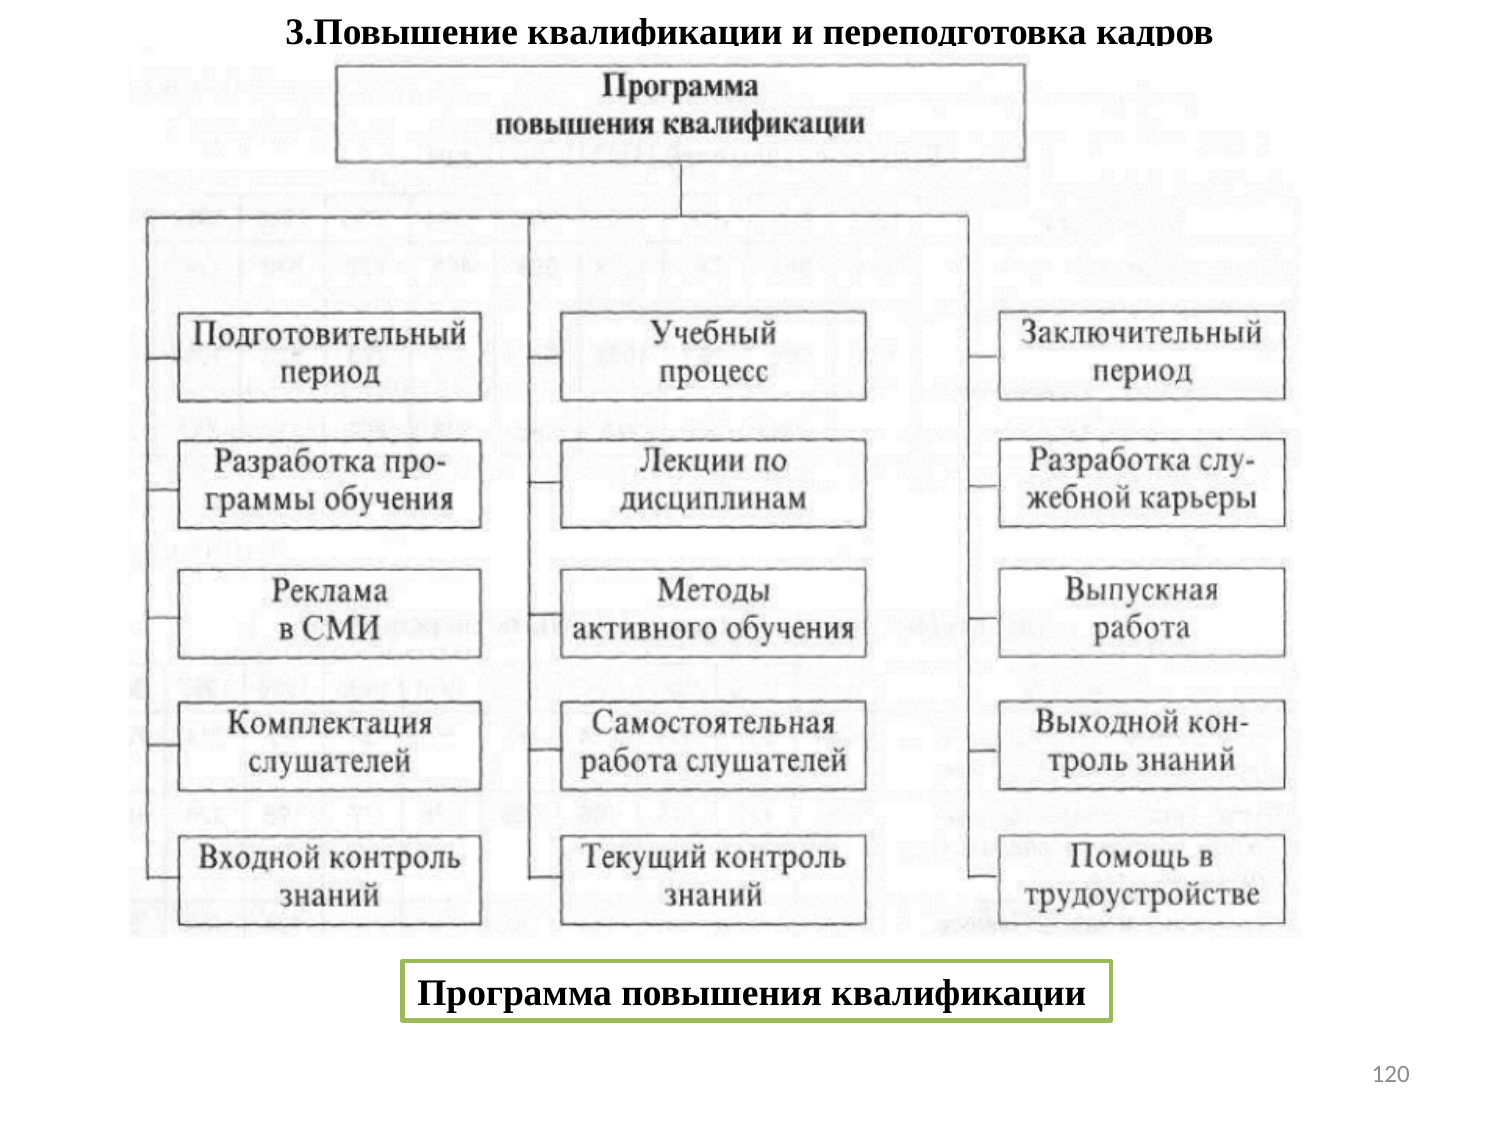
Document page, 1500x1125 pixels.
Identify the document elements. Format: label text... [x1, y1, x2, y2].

slide_number 120 [1074, 1042, 1425, 1103]
picture [128, 46, 1301, 938]
text_box Программа повышения квалификации [400, 959, 1113, 1023]
text_box 3.Повышение квалификации и переподготовка кадров [0, 0, 1500, 60]
